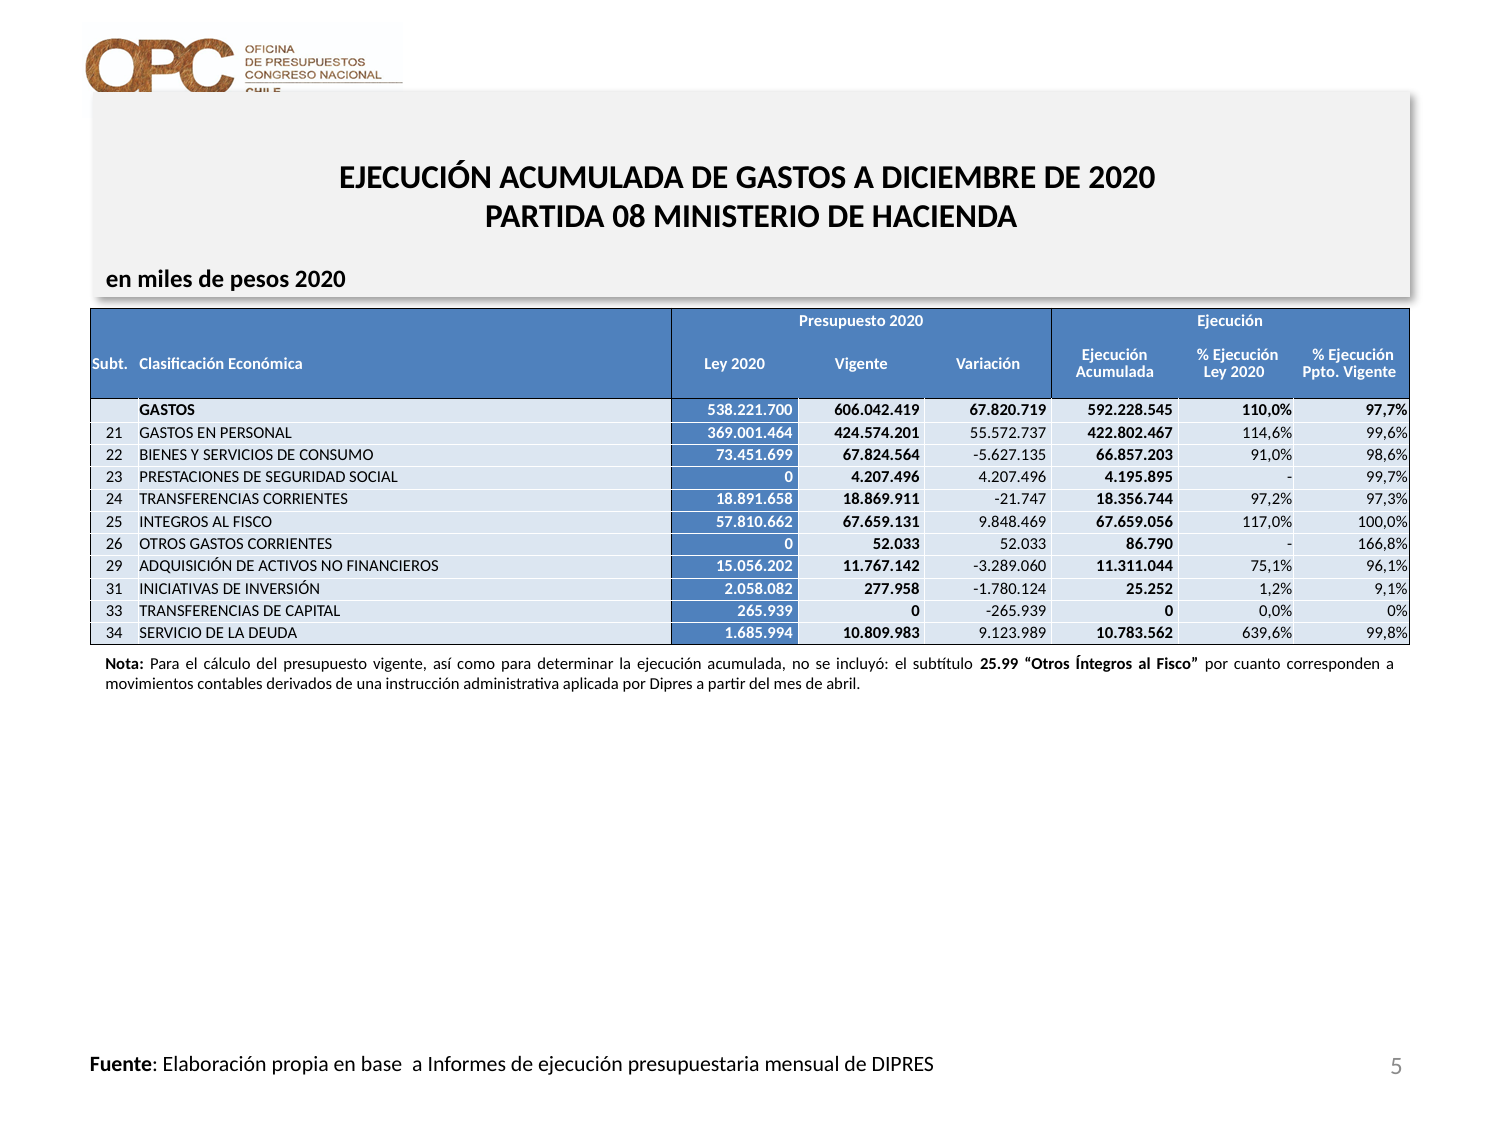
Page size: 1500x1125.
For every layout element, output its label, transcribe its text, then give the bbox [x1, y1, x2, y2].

table_cell - [1179, 534, 1293, 555]
table_cell 67.824.564 [799, 445, 924, 466]
table_cell 639,6% [1179, 623, 1293, 644]
table_cell GASTOS EN PERSONAL [139, 423, 671, 444]
table_cell 277.958 [799, 579, 924, 600]
table_cell Subt. [91, 330, 138, 398]
table_cell 4.195.895 [1052, 467, 1178, 489]
table_cell [91, 399, 138, 422]
table_cell -3.289.060 [925, 556, 1051, 578]
table_cell Ley 2020 [672, 330, 798, 398]
table_cell 99,6% [1294, 423, 1409, 444]
table_cell BIENES Y SERVICIOS DE CONSUMO [139, 445, 671, 466]
table_cell 34 [91, 623, 138, 644]
table_cell 25 [91, 512, 138, 533]
table_cell 96,1% [1294, 556, 1409, 578]
table_cell -21.747 [925, 490, 1051, 511]
table_header Presupuesto 2020 [672, 309, 1051, 330]
table_cell 422.802.467 [1052, 423, 1178, 444]
table_cell 265.939 [672, 601, 798, 622]
table_cell 4.207.496 [925, 467, 1051, 489]
table_cell 97,2% [1179, 490, 1293, 511]
table_cell SERVICIO DE LA DEUDA [139, 623, 671, 644]
table_cell 22 [91, 445, 138, 466]
table_cell 592.228.545 [1052, 399, 1178, 422]
table_cell 18.356.744 [1052, 490, 1178, 511]
table_cell GASTOS [139, 399, 671, 422]
table_cell -265.939 [925, 601, 1051, 622]
table_cell 52.033 [799, 534, 924, 555]
table_cell 99,7% [1294, 467, 1409, 489]
table_cell 114,6% [1179, 423, 1293, 444]
text_box en miles de pesos 2020 [91, 254, 1366, 304]
table_cell 166,8% [1294, 534, 1409, 555]
table_cell 4.207.496 [799, 467, 924, 489]
table_cell 18.869.911 [799, 490, 924, 511]
table_cell 424.574.201 [799, 423, 924, 444]
table_cell 117,0% [1179, 512, 1293, 533]
table_cell 21 [91, 423, 138, 444]
table_cell 100,0% [1294, 512, 1409, 533]
slide_number 5 [1067, 1035, 1418, 1095]
table_cell 2.058.082 [672, 579, 798, 600]
table_cell 10.783.562 [1052, 623, 1178, 644]
table_header [138, 309, 671, 330]
table_cell PRESTACIONES DE SEGURIDAD SOCIAL [139, 467, 671, 489]
table_cell 15.056.202 [672, 556, 798, 578]
table_cell Vigente [798, 330, 925, 398]
table_cell 67.820.719 [925, 399, 1051, 422]
text_box Nota: Para el cálculo del presupuesto vigente, así como para determinar la ejecución acumulada, no se incluyó: el subtítulo 25.99 “Otros Íntegros al Fisco” por cuanto corresponden a movimientos contables derivados de una instrucción administrativa aplicada por Dipres a partir del mes de abril. [90, 645, 1410, 712]
table_cell 86.790 [1052, 534, 1178, 555]
table_cell 9.848.469 [925, 512, 1051, 533]
table_cell 110,0% [1179, 399, 1293, 422]
table_cell 91,0% [1179, 445, 1293, 466]
table_cell 538.221.700 [672, 399, 798, 422]
table_cell 23 [91, 467, 138, 489]
table_cell 1,2% [1179, 579, 1293, 600]
table_cell 31 [91, 579, 138, 600]
table_cell Variación [925, 330, 1051, 398]
table_cell 98,6% [1294, 445, 1409, 466]
table_cell INICIATIVAS DE INVERSIÓN [139, 579, 671, 600]
table_cell 1.685.994 [672, 623, 798, 644]
table_cell 0 [672, 467, 798, 489]
table_cell 97,7% [1294, 399, 1409, 422]
table_cell % Ejecución Ppto. Vigente [1294, 330, 1409, 398]
table_cell 55.572.737 [925, 423, 1051, 444]
table_cell 0,0% [1179, 601, 1293, 622]
table_header Ejecución [1052, 309, 1409, 330]
table_cell 97,3% [1294, 490, 1409, 511]
table_cell 26 [91, 534, 138, 555]
table_cell 25.252 [1052, 579, 1178, 600]
table_cell 0 [1052, 601, 1178, 622]
table_cell 0% [1294, 601, 1409, 622]
table_cell Clasificación Económica [138, 330, 671, 398]
title EJECUCIÓN ACUMULADA DE GASTOS A DICIEMBRE DE 2020 PARTIDA 08 MINISTERIO DE HACIENDA [93, 92, 1410, 297]
table_cell 9.123.989 [925, 623, 1051, 644]
table_cell 73.451.699 [672, 445, 798, 466]
picture [82, 22, 403, 118]
table_cell 67.659.056 [1052, 512, 1178, 533]
table_cell 0 [799, 601, 924, 622]
table_cell Ejecución Acumulada [1052, 330, 1178, 398]
table_cell 66.857.203 [1052, 445, 1178, 466]
table_cell 9,1% [1294, 579, 1409, 600]
table_cell -1.780.124 [925, 579, 1051, 600]
table_cell TRANSFERENCIAS DE CAPITAL [139, 601, 671, 622]
table_cell OTROS GASTOS CORRIENTES [139, 534, 671, 555]
table_cell 33 [91, 601, 138, 622]
table_cell 606.042.419 [799, 399, 924, 422]
table_cell 24 [91, 490, 138, 511]
table_cell 29 [91, 556, 138, 578]
table_cell 10.809.983 [799, 623, 924, 644]
table_cell 99,8% [1294, 623, 1409, 644]
table_cell -5.627.135 [925, 445, 1051, 466]
table_cell ADQUISICIÓN DE ACTIVOS NO FINANCIEROS [139, 556, 671, 578]
table_cell % Ejecución Ley 2020 [1178, 330, 1294, 398]
table_cell 57.810.662 [672, 512, 798, 533]
table_cell TRANSFERENCIAS CORRIENTES [139, 490, 671, 511]
table_cell 369.001.464 [672, 423, 798, 444]
table_cell 52.033 [925, 534, 1051, 555]
table_cell 75,1% [1179, 556, 1293, 578]
table_cell 0 [672, 534, 798, 555]
table_cell - [1179, 467, 1293, 489]
table_cell 11.311.044 [1052, 556, 1178, 578]
table_cell INTEGROS AL FISCO [139, 512, 671, 533]
table_cell 11.767.142 [799, 556, 924, 578]
table_cell 18.891.658 [672, 490, 798, 511]
table_header [91, 309, 138, 330]
table_cell 67.659.131 [799, 512, 924, 533]
